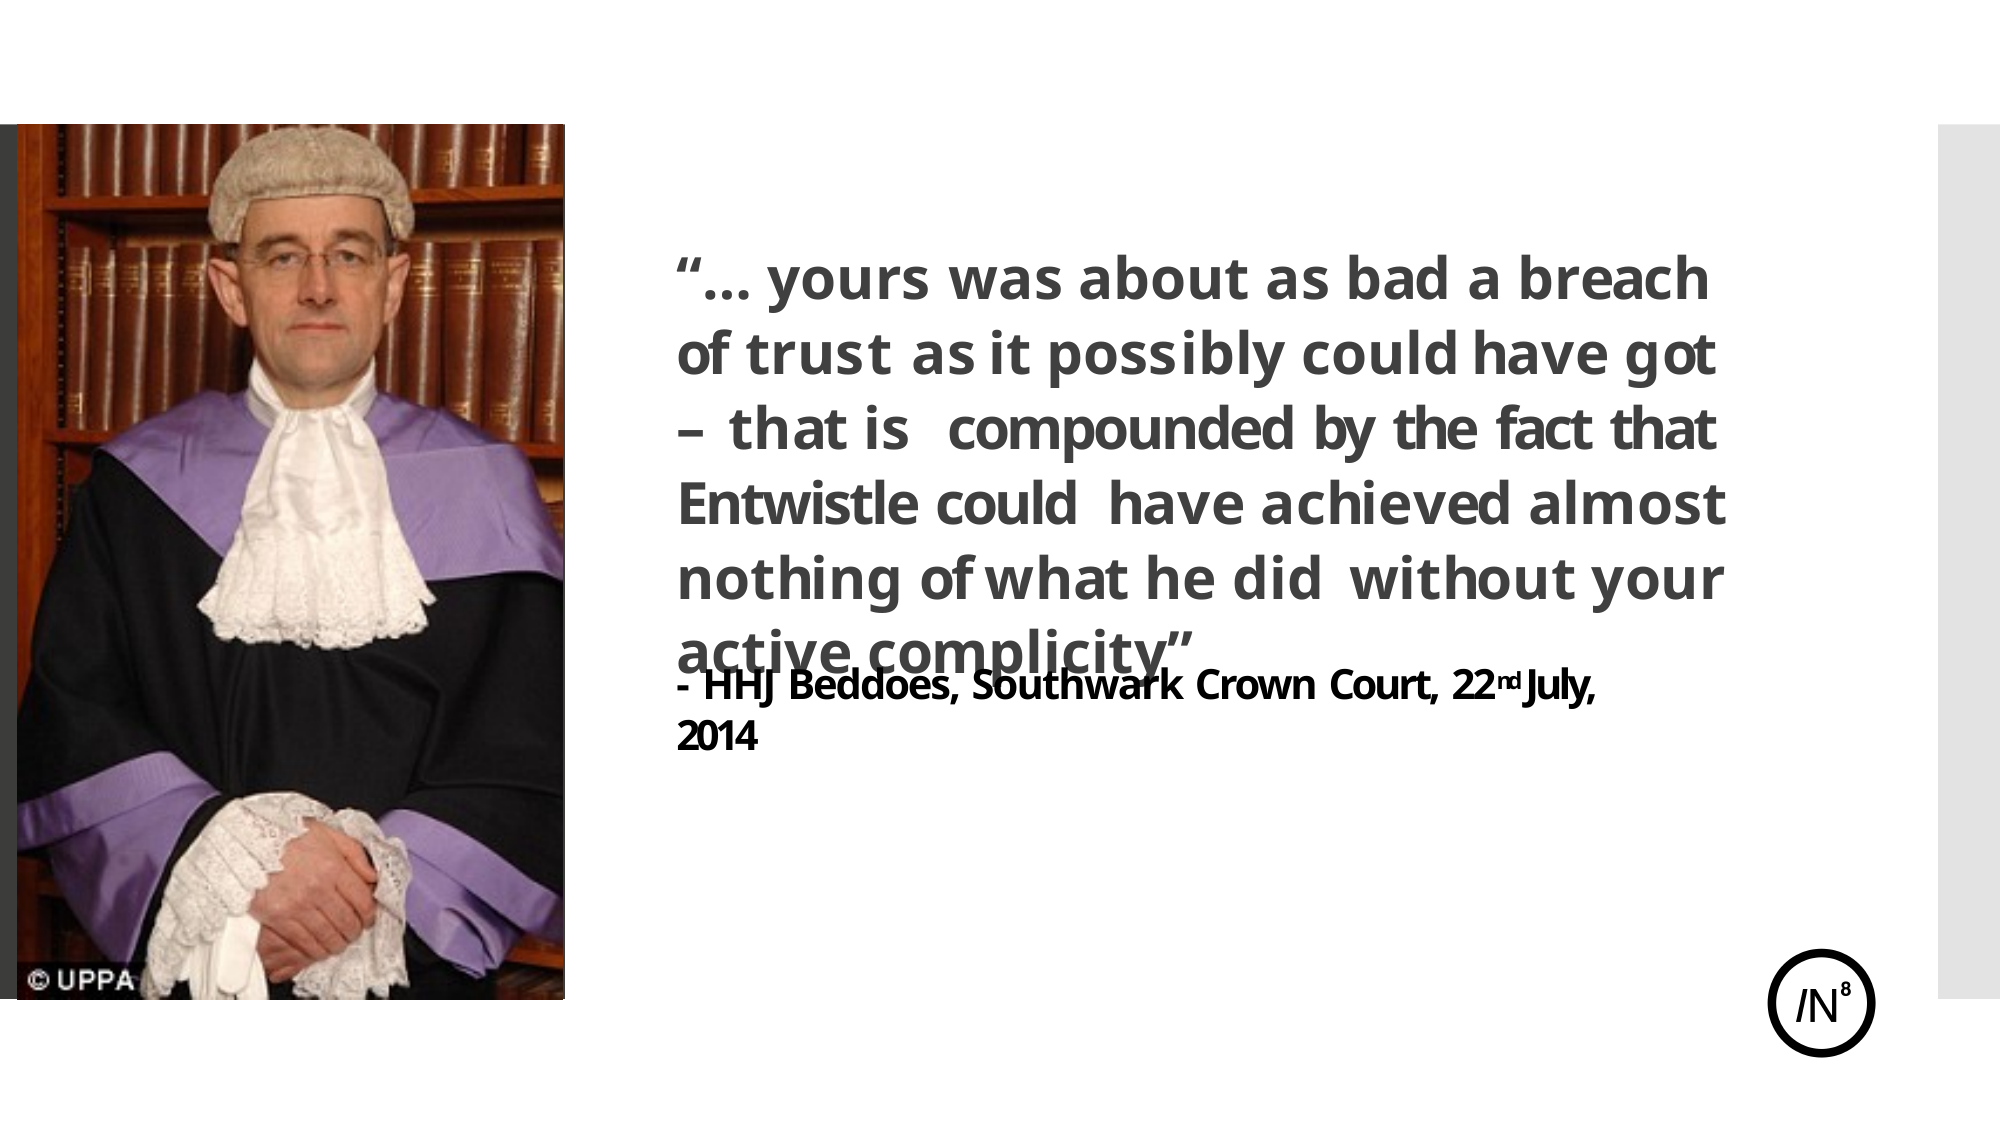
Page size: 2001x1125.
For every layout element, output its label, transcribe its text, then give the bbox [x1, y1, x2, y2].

text_box “…yours was about as bad a breach of trust as it possibly could have got – that is compounded by the fact that Entwistle could have achieved almost nothing of what he did without your active complicity” [674, 234, 1756, 686]
picture [17, 124, 563, 1000]
text_box - HHJ Beddoes, Southwark Crown Court, 22nd July, 2014 [672, 656, 1645, 759]
picture [1766, 947, 1877, 1059]
